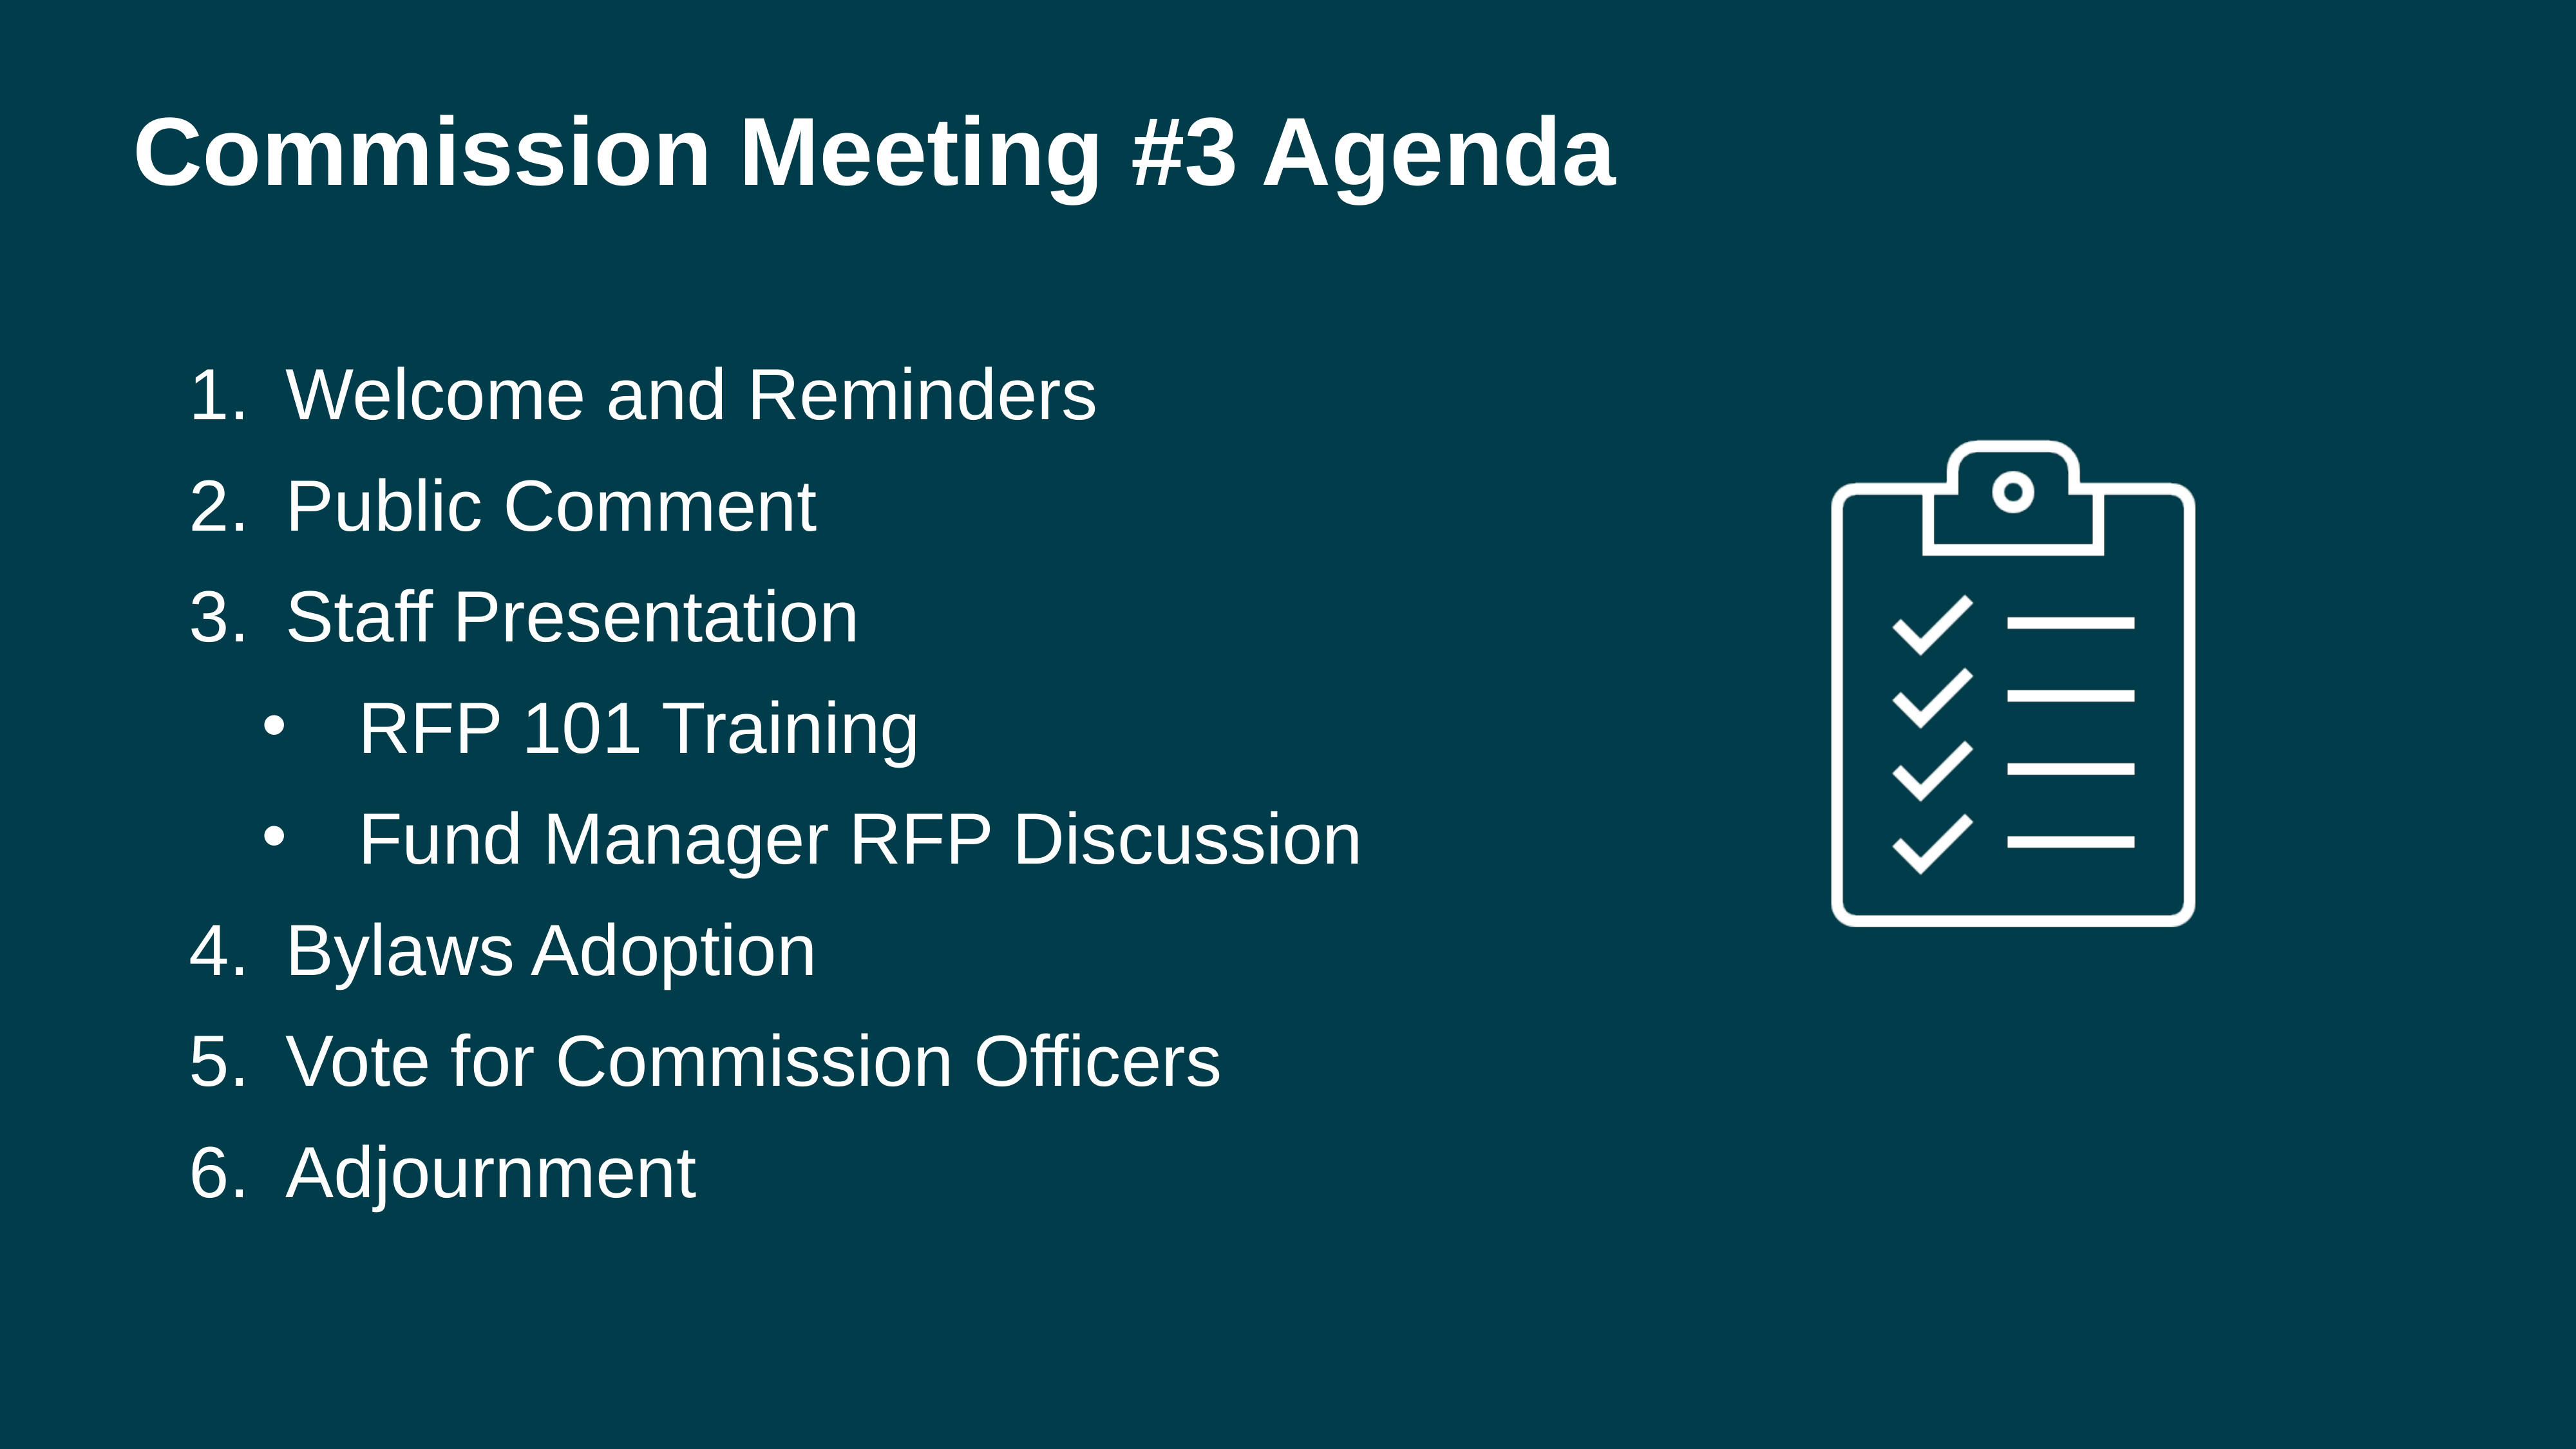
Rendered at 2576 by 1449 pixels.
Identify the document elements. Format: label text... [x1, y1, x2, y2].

picture [1722, 392, 2306, 976]
text_box Welcome and Reminders Public Comment Staff Presentation RFP 101 Training Fund Manager RFP Discussion Bylaws Adoption Vote for Commission Officers Adjournment [179, 342, 1727, 1328]
title Commission Meeting #3 Agenda [123, 97, 2447, 348]
